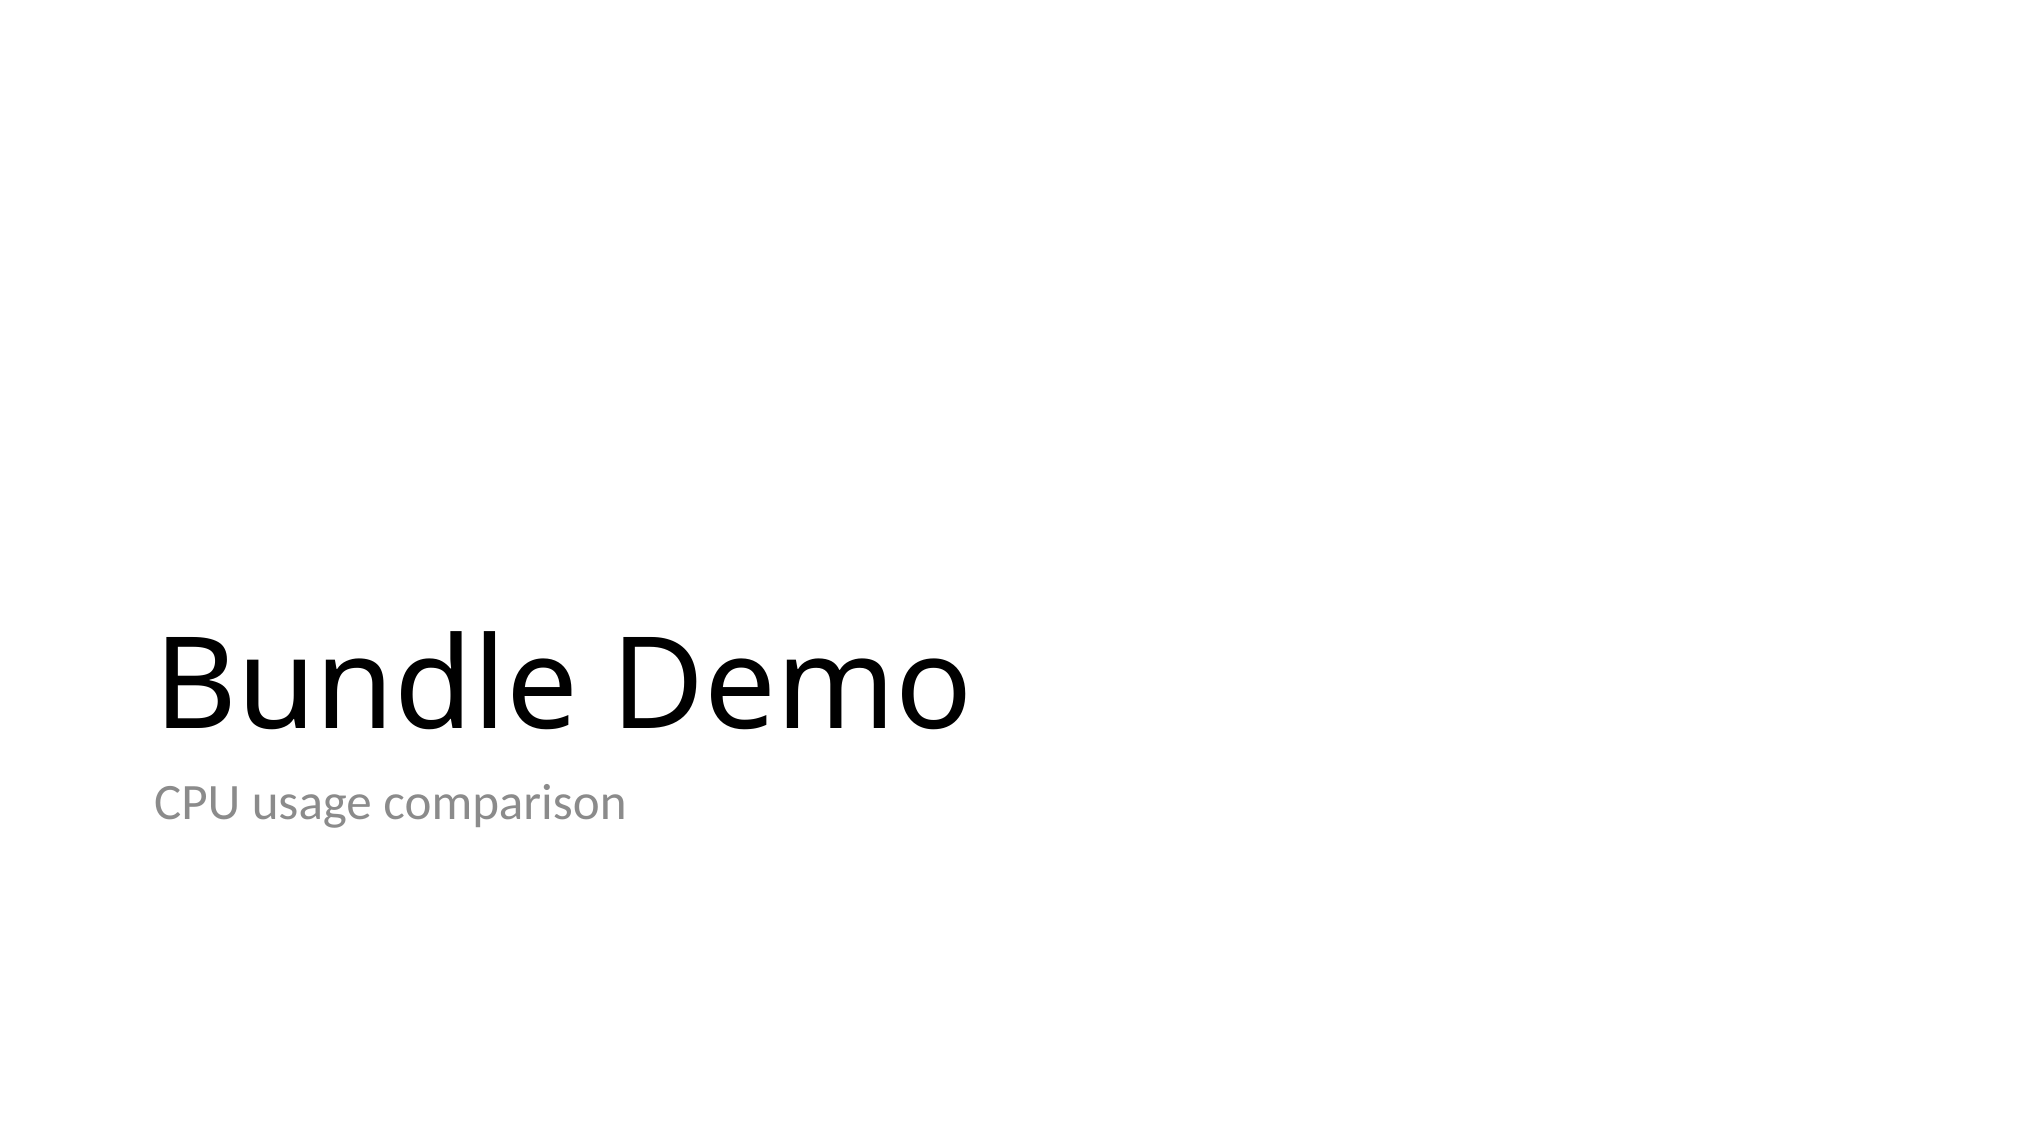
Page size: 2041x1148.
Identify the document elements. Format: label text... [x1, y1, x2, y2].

list CPU usage comparison [139, 767, 1899, 1019]
title Bundle Demo [139, 286, 1899, 764]
